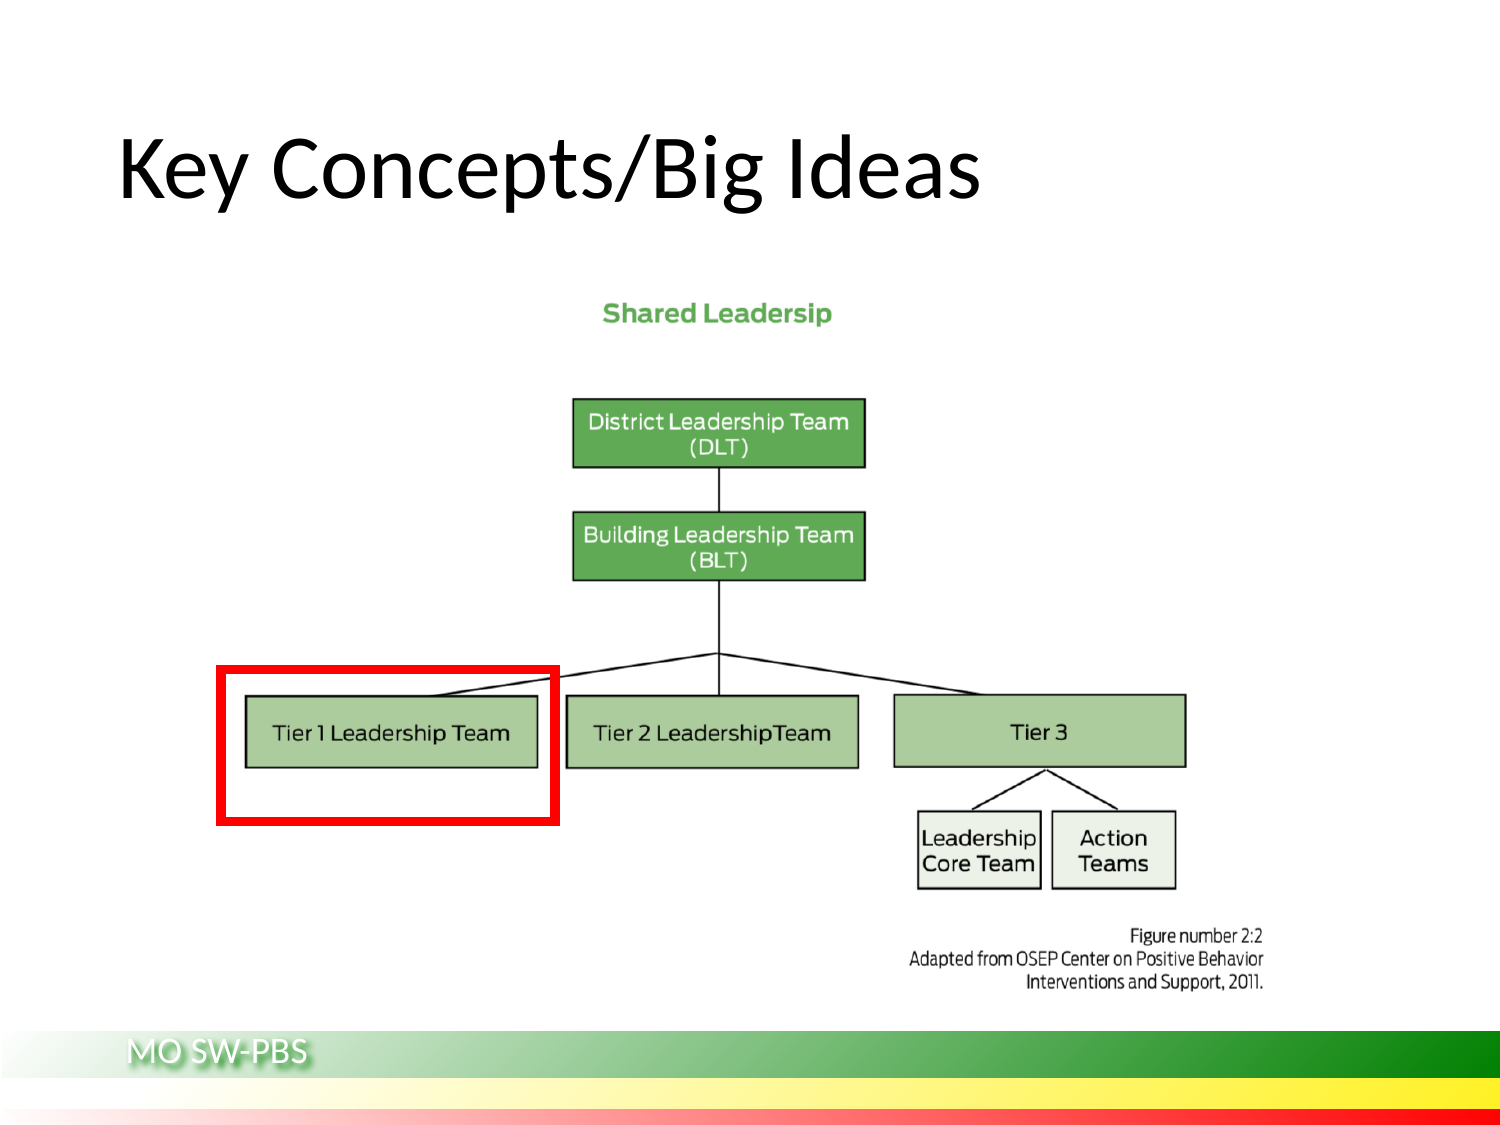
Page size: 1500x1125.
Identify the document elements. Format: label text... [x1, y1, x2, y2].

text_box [1, 1018, 1500, 1125]
title Key Concepts/Big Ideas [103, 59, 1397, 278]
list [220, 289, 1280, 1004]
